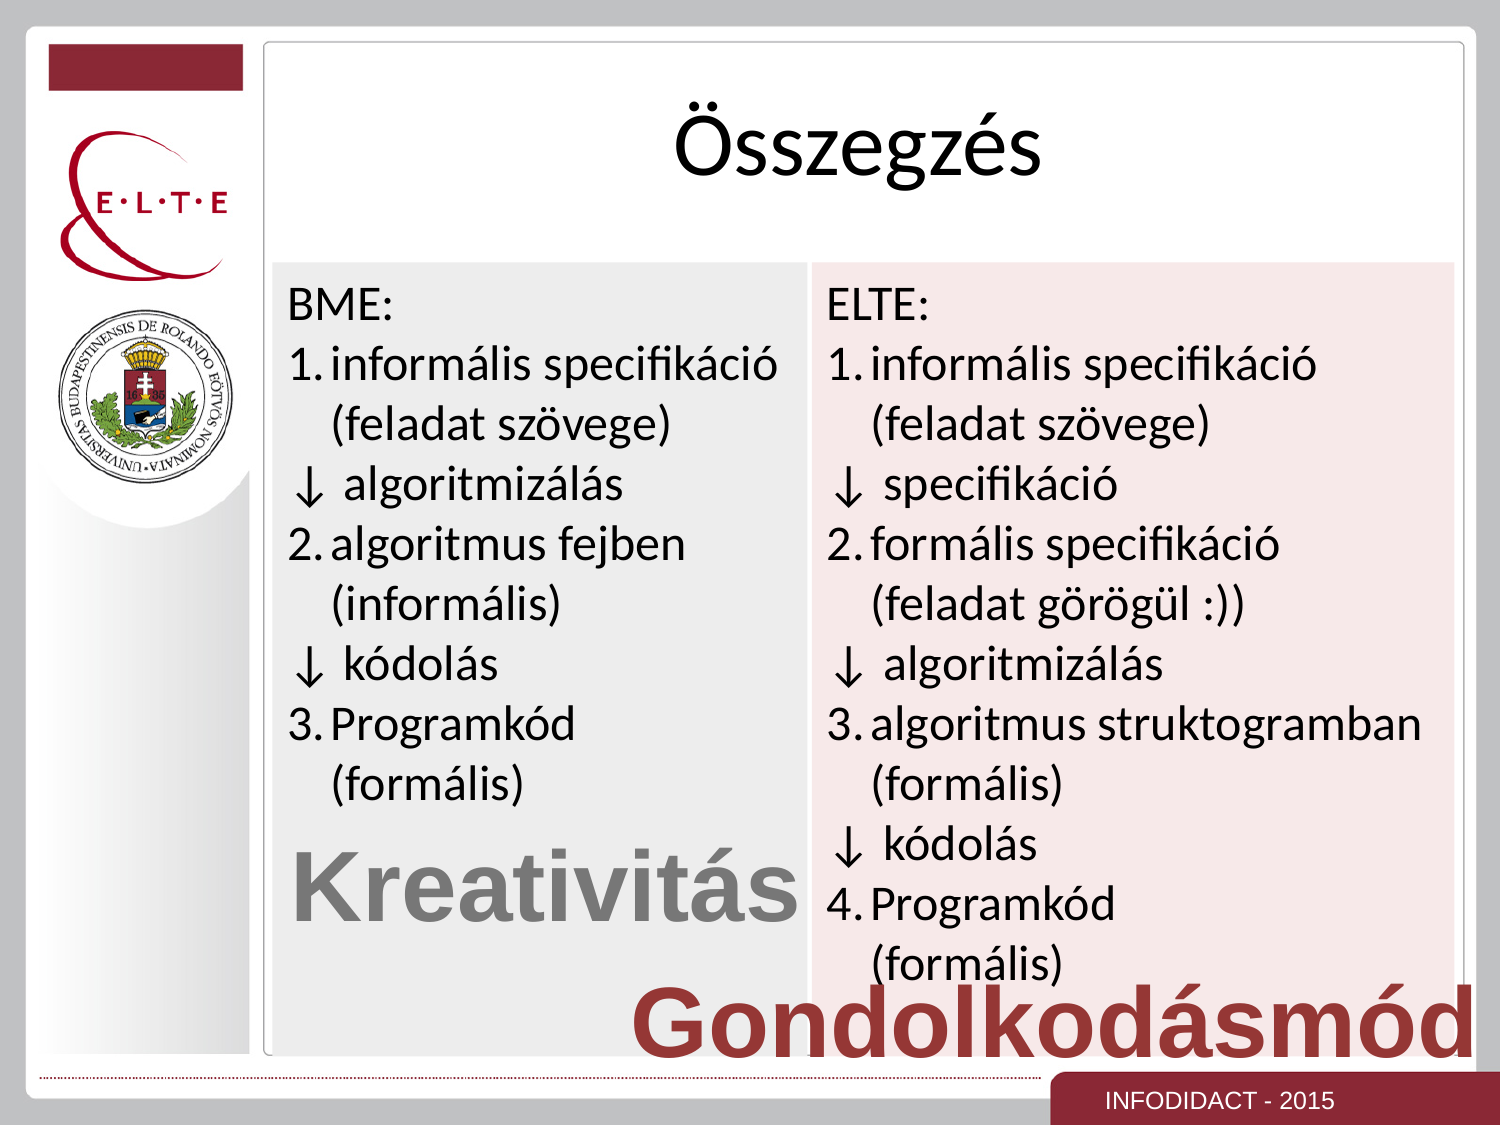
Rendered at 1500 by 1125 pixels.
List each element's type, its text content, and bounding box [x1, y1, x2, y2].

text_box INFODIDACT - 2015 [1090, 1085, 1351, 1123]
text_box Gondolkodásmód [615, 950, 1495, 1085]
title Összegzés [292, 44, 1426, 233]
list BME: informális specifikáció (feladat szövege) ↓ algoritmizálás algoritmus fejben (informális) ↓ kódolás Programkód (formális) [272, 262, 808, 1057]
text_box Kreativitás [275, 813, 817, 949]
picture [0, 0, 1500, 1125]
text_box ELTE: informális specifikáció (feladat szövege) ↓ specifikáció formális specifikáció (feladat görögül :)) ↓ algoritmizálás algoritmus struktogramban (formális) ↓ kódolás Programkód (formális) [811, 262, 1455, 950]
